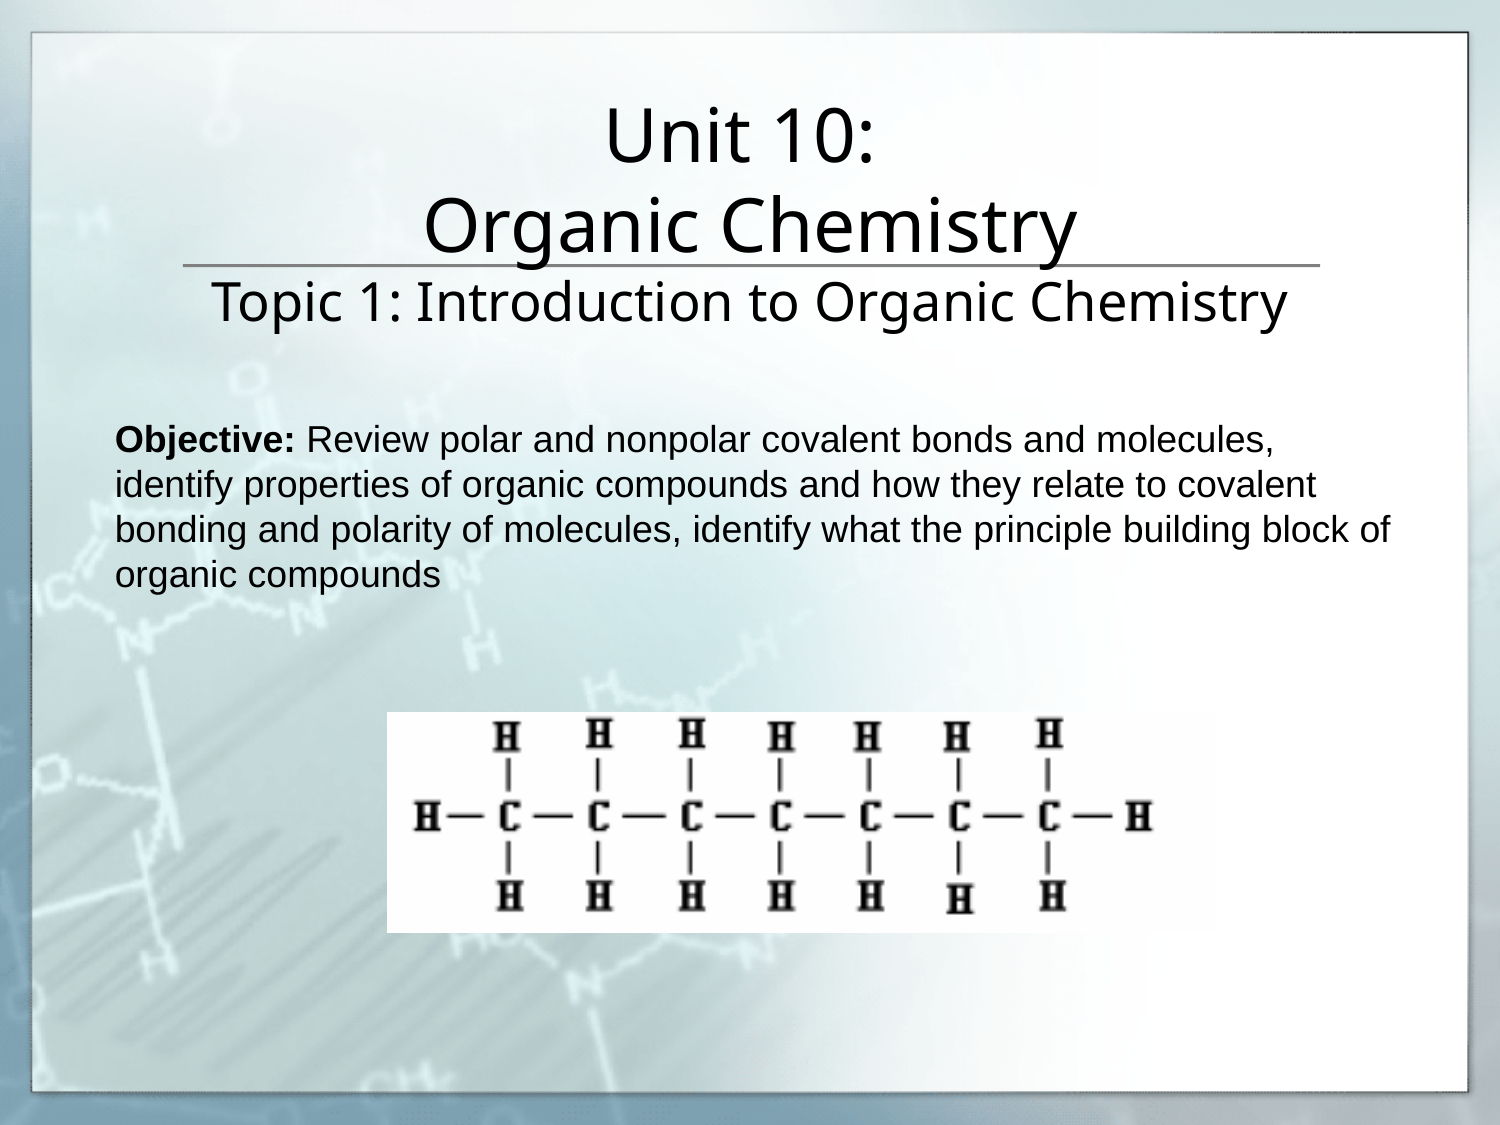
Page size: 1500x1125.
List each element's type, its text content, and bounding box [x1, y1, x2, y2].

picture [0, 376, 1500, 1125]
text_box Objective: Review polar and nonpolar covalent bonds and molecules, identify properties of organic compounds and how they relate to covalent bonding and polarity of molecules, identify what the principle building block of organic compounds [99, 362, 1413, 603]
picture [0, 0, 1500, 224]
title Unit 10: Organic Chemistry Topic 1: Introduction to Organic Chemistry [0, 224, 1500, 376]
